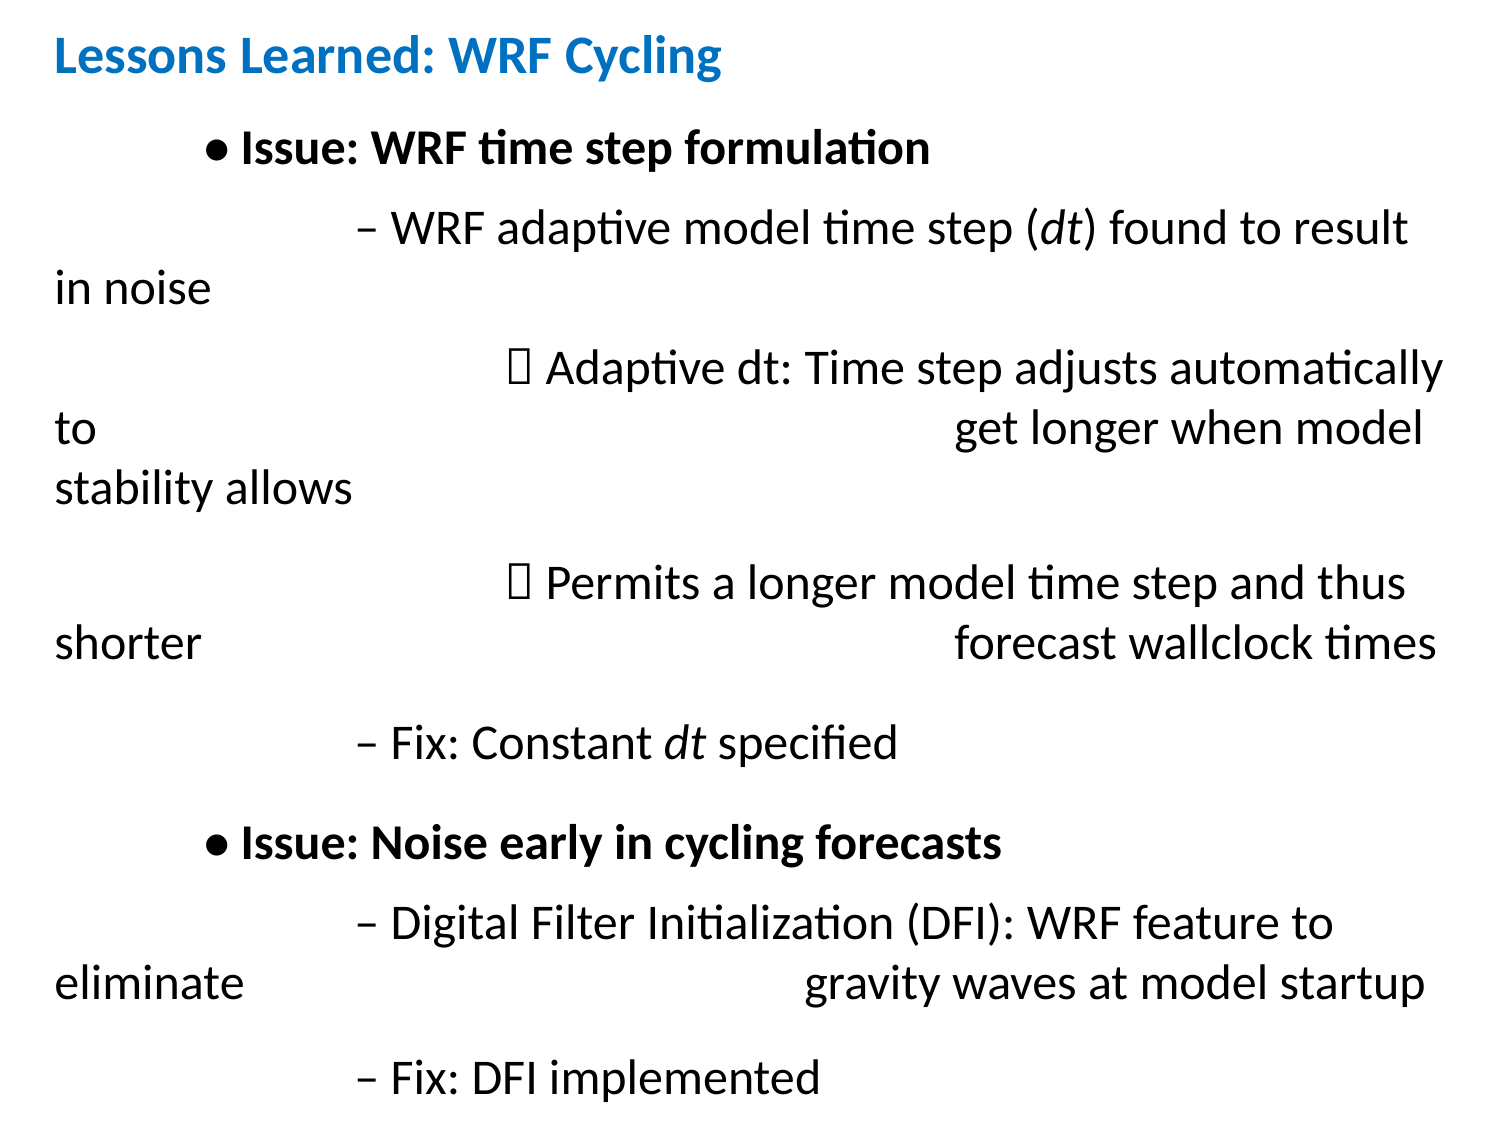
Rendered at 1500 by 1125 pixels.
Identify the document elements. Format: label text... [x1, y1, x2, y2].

text_box Lessons Learned: WRF Cycling • Issue: WRF time step formulation – WRF adaptive model time step (dt) found to result in noise  Adaptive dt: Time step adjusts automatically to get longer when model stability allows  Permits a longer model time step and thus shorter forecast wallclock times – Fix: Constant dt specified • Issue: Noise early in cycling forecasts – Digital Filter Initialization (DFI): WRF feature to eliminate gravity waves at model startup – Fix: DFI implemented [43, 14, 1457, 1110]
